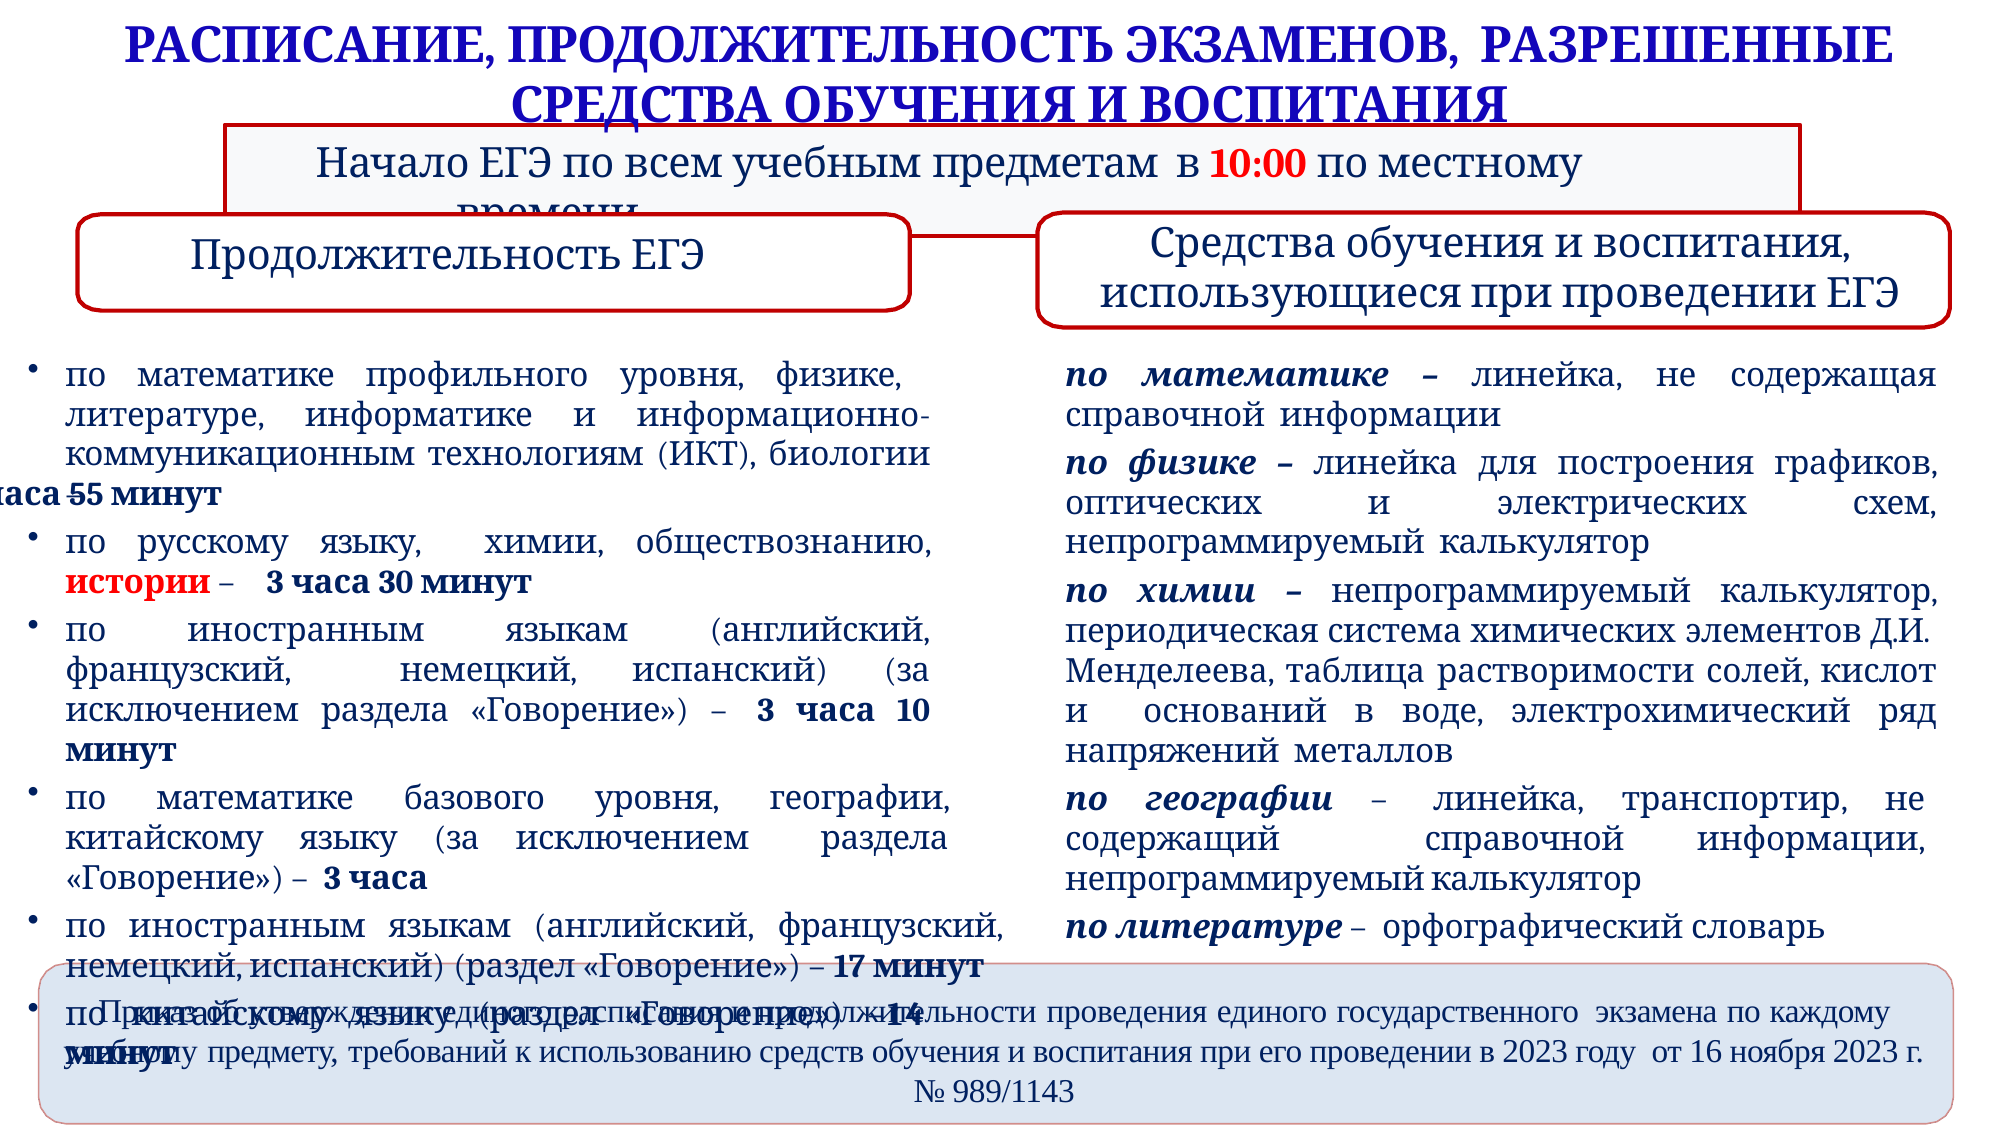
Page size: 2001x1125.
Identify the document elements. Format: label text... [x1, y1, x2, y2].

text_box по математике профильного уровня, физике, литературе, информатике и информационно-коммуникационным технологиям (ИКТ), биологии – 3 часа 55 минут по русскому языку, химии, обществознанию, истории – 3 часа 30 минут по иностранным языкам (английский, французский, немецкий, испанский) (за исключением раздела «Говорение») – 3 часа 10 минут по математике базового уровня, географии, китайскому языку (за исключением раздела «Говорение») – 3 часа по иностранным языкам (английский, французский, немецкий, испанский) (раздел «Говорение») –17 минут по китайскому языку (раздел «Говорение») –14 минут [24, 349, 1025, 1072]
title РАСПИСАНИЕ, ПРОДОЛЖИТЕЛЬНОСТЬ ЭКЗАМЕНОВ, РАЗРЕШЕННЫЕ СРЕДСТВА ОБУЧЕНИЯ И ВОСПИТАНИЯ [17, 0, 2000, 167]
text_box Начало ЕГЭ по всем учебным предметам в 10:00 по местному времени [224, 167, 1800, 237]
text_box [37, 962, 1955, 1125]
text_box по математике – линейка, не содержащая справочной информации по физике – линейка для построения графиков, оптических и электрических схем, непрограммируемый калькулятор по химии – непрограммируемый калькулятор, периодическая система химических элементов Д.И. Менделеева, таблица растворимости солей, кислот и оснований в воде, электрохимический ряд напряжений металлов по географии – линейка, транспортир, не содержащий справочной информации, непрограммируемый калькулятор по литературе – орфографический словарь [1062, 349, 1938, 946]
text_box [74, 212, 913, 313]
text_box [1037, 212, 1951, 328]
